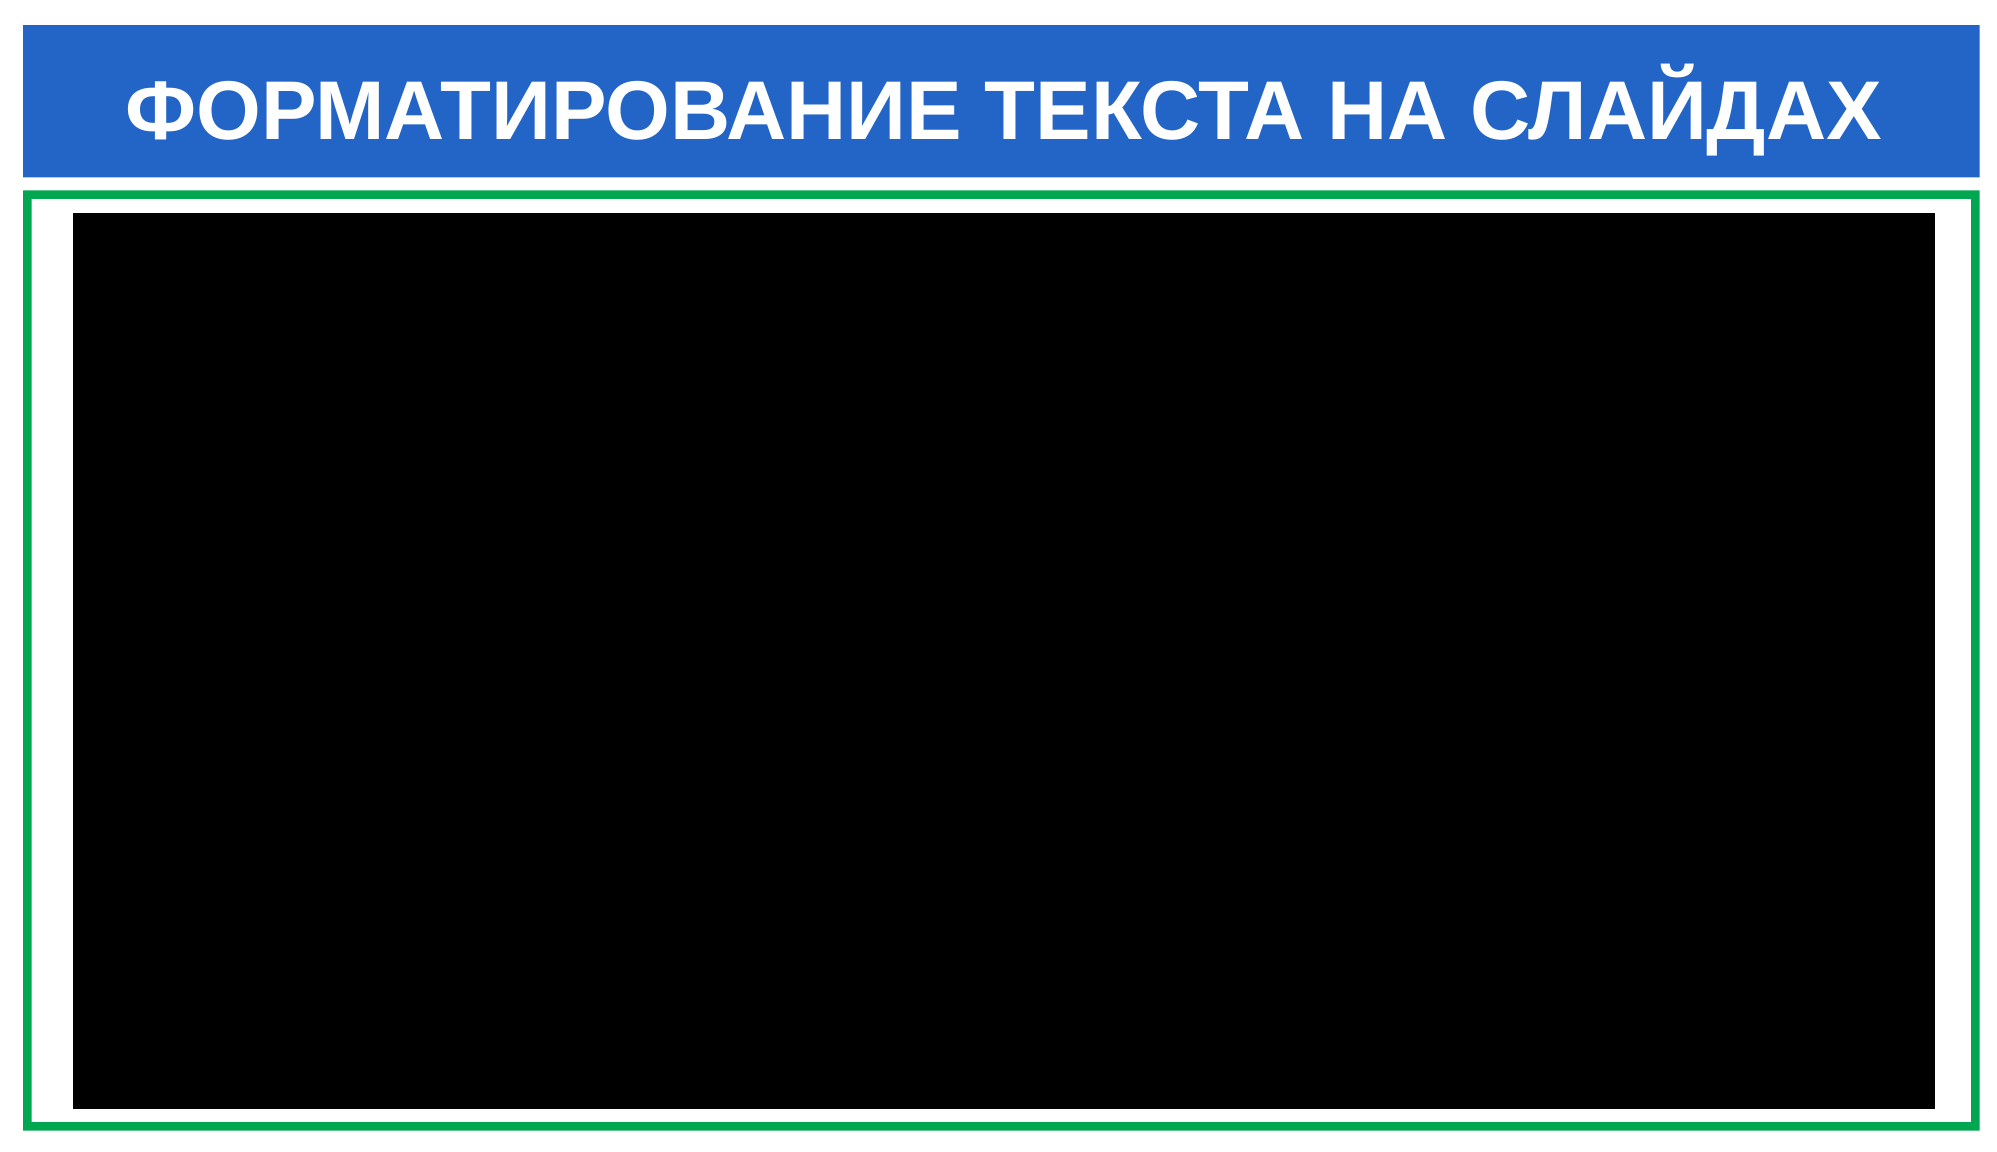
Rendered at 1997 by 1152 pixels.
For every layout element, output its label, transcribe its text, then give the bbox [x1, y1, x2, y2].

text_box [72, 212, 1936, 1110]
text_box ФОРМАТИРОВАНИЕ ТЕКСТА НА СЛАЙДАХ [48, 48, 1960, 164]
